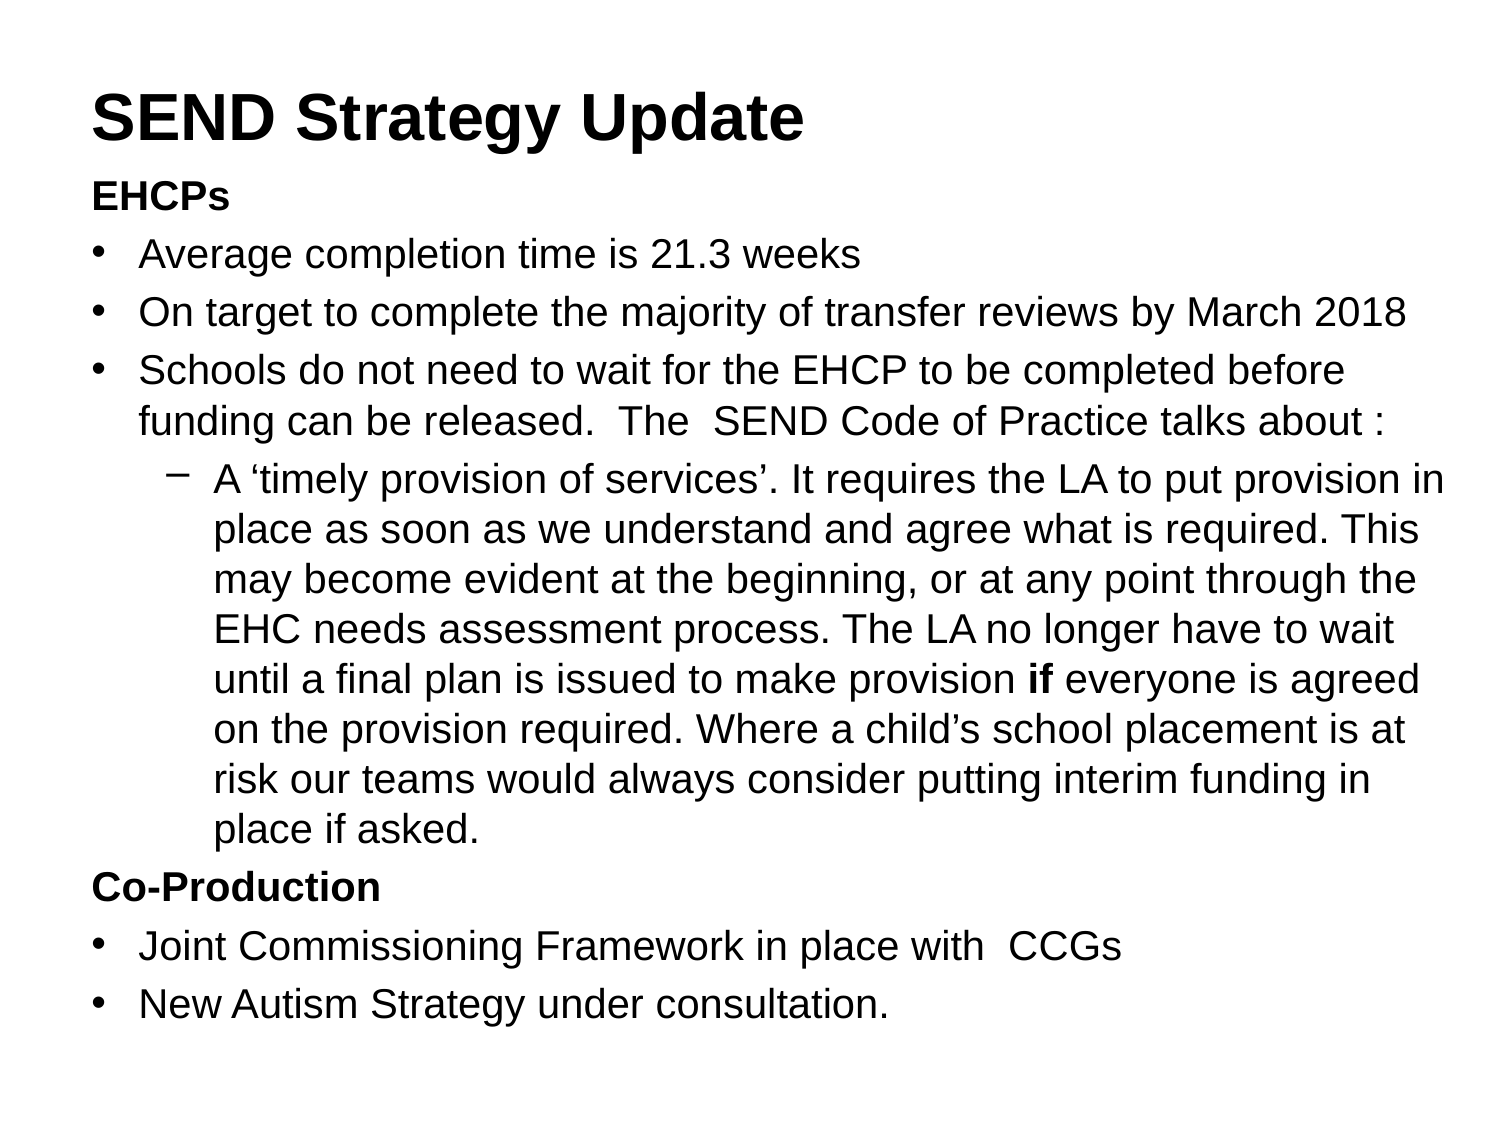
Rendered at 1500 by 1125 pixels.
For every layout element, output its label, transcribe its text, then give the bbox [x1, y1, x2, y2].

list EHCPs Average completion time is 21.3 weeks On target to complete the majority of transfer reviews by March 2018 Schools do not need to wait for the EHCP to be completed before funding can be released. The SEND Code of Practice talks about : A ‘timely provision of services’. It requires the LA to put provision in place as soon as we understand and agree what is required. This may become evident at the beginning, or at any point through the EHC needs assessment process. The LA no longer have to wait until a final plan is issued to make provision if everyone is agreed on the provision required. Where a child’s school placement is at risk our teams would always consider putting interim funding in place if asked. Co-Production Joint Commissioning Framework in place with CCGs New Autism Strategy under consultation. [76, 160, 1483, 1071]
title SEND Strategy Update [76, 66, 1424, 173]
